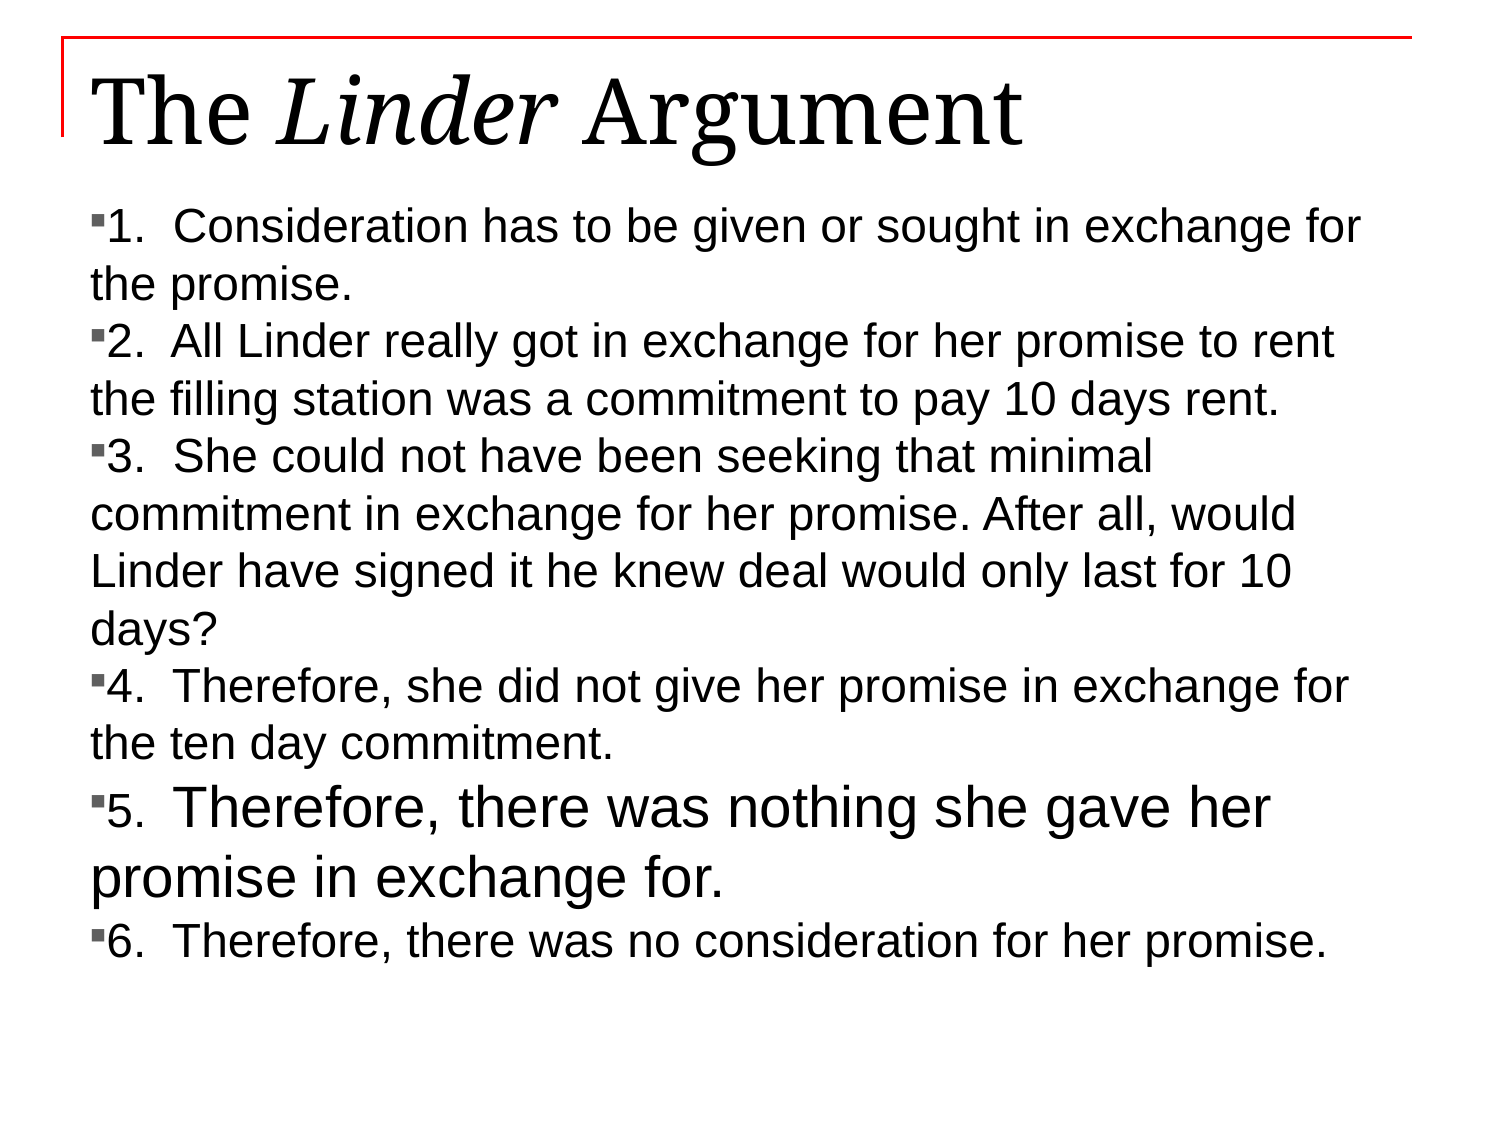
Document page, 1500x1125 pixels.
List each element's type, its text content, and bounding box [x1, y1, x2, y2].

list 1. Consideration has to be given or sought in exchange for the promise. 2. All Linder really got in exchange for her promise to rent the filling station was a commitment to pay 10 days rent. 3. She could not have been seeking that minimal commitment in exchange for her promise. After all, would Linder have signed it he knew deal would only last for 10 days? 4. Therefore, she did not give her promise in exchange for the ten day commitment. 5. Therefore, there was nothing she gave her promise in exchange for. 6. Therefore, there was no consideration for her promise. [75, 187, 1425, 1005]
title The Linder Argument [75, 45, 1425, 187]
